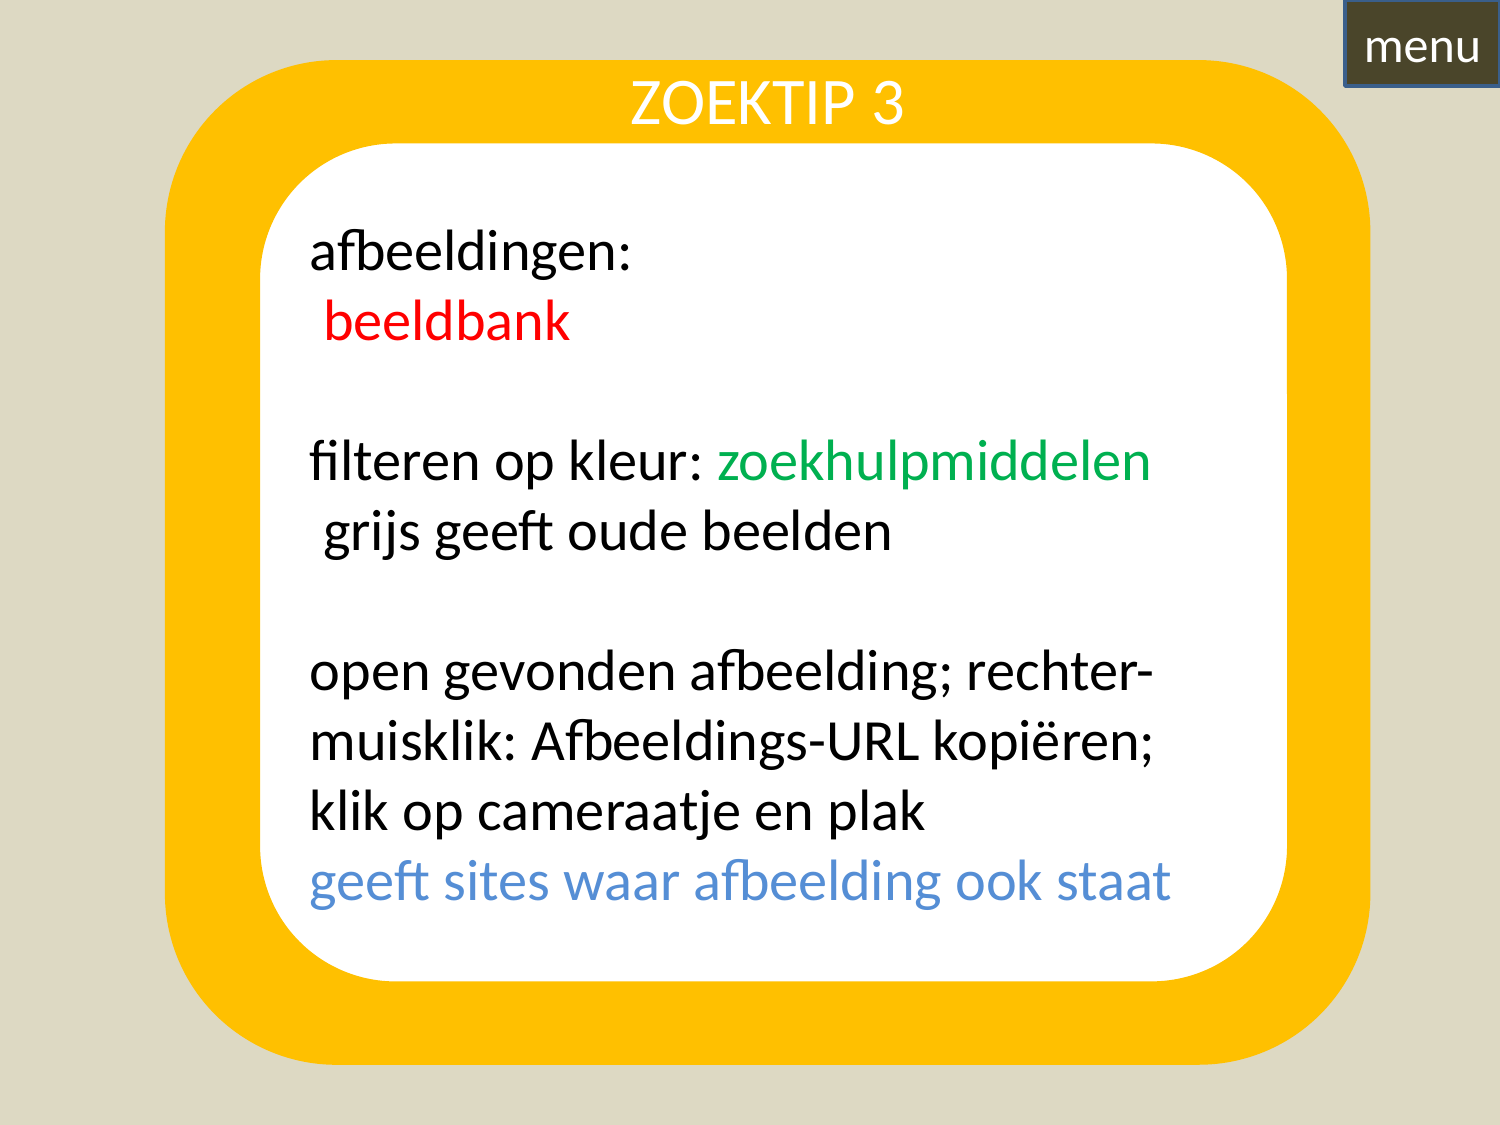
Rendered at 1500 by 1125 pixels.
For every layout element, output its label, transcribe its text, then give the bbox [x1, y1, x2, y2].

text_box menu [1343, 0, 1500, 88]
text_box [169, 64, 1367, 1061]
text_box ZOEKTIP 3 [608, 50, 928, 146]
text_box afbeeldingen: beeldbank filteren op kleur: zoekhulpmiddelen grijs geeft oude beelden open gevonden afbeelding; rechter-muisklik: Afbeeldings-URL kopiëren; klik op cameraatje en plak geeft sites waar afbeelding ook staat [251, 135, 1296, 990]
